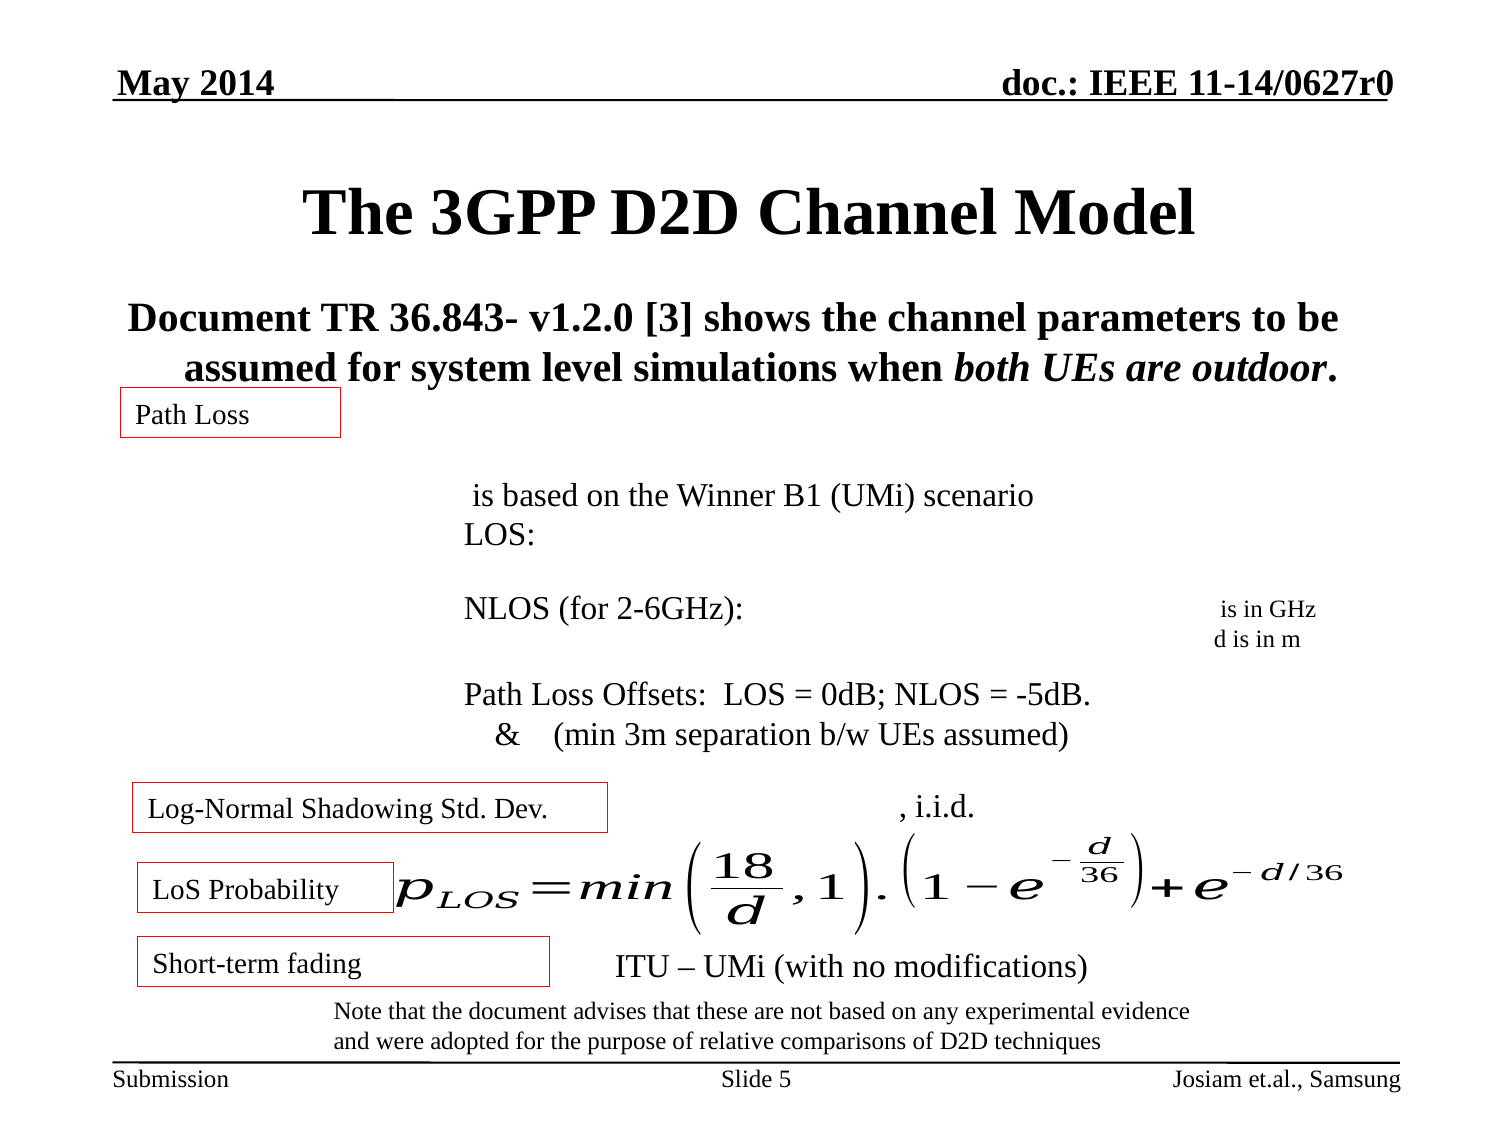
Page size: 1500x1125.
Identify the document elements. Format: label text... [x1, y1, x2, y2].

text_box Note that the document advises that these are not based on any experimental evidence and were adopted for the purpose of relative comparisons of D2D techniques [318, 987, 1238, 1063]
text_box Short-term fading [137, 936, 550, 987]
text_box ITU – UMi (with no modifications) [600, 936, 1318, 992]
list Document TR 36.843- v1.2.0 [3] shows the channel parameters to be assumed for system level simulations when both UEs are outdoor. [112, 281, 1388, 973]
slide_number Slide 5 [712, 1063, 800, 1123]
title The 3GPP D2D Channel Model [112, 111, 1388, 281]
text_box Log-Normal Shadowing Std. Dev. [132, 782, 608, 833]
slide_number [116, 58, 507, 104]
footer Josiam et.al., Samsung [1007, 1061, 1402, 1093]
text_box Path Loss [120, 387, 341, 438]
text_box LoS Probability [137, 862, 394, 913]
